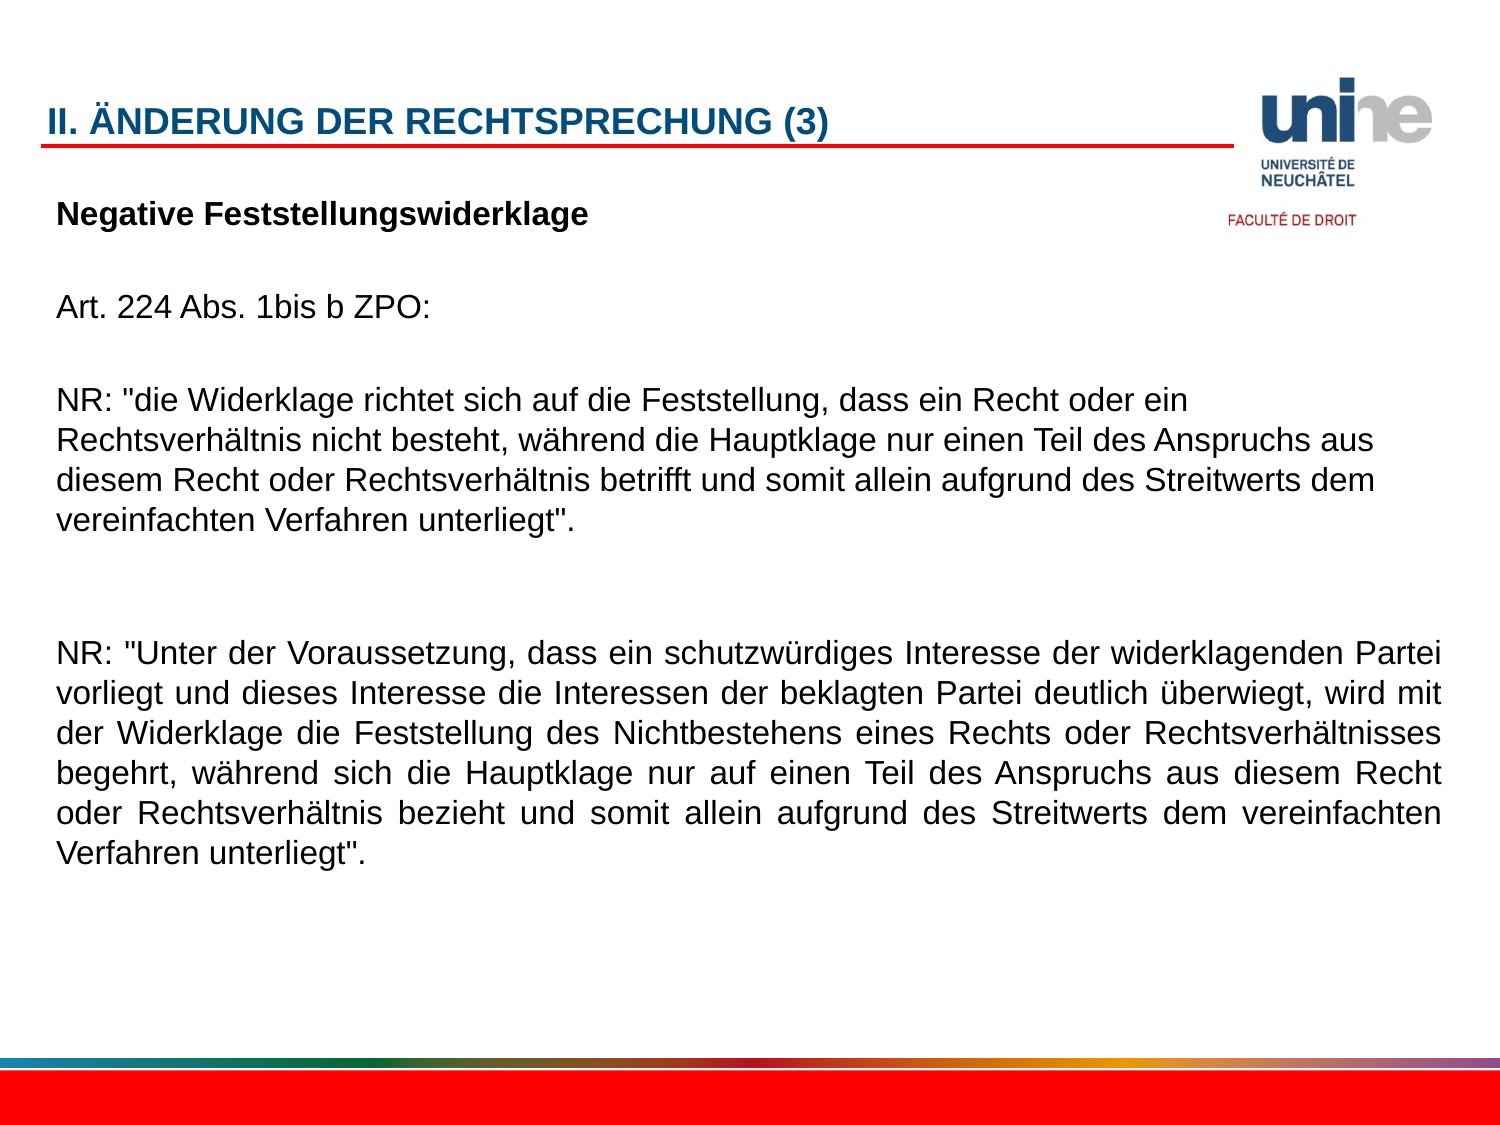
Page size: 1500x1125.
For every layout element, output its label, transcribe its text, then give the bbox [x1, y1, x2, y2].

picture [1092, 4, 1500, 315]
list Negative Feststellungswiderklage Art. 224 Abs. 1bis b ZPO: NR: "die Widerklage richtet sich auf die Feststellung, dass ein Recht oder ein Rechtsverhältnis nicht besteht, während die Hauptklage nur einen Teil des Anspruchs aus diesem Recht oder Rechtsverhältnis betrifft und somit allein aufgrund des Streitwerts dem vereinfachten Verfahren unterliegt". NR: "Unter der Voraussetzung, dass ein schutzwürdiges Interesse der widerklagenden Partei vorliegt und dieses Interesse die Interessen der beklagten Partei deutlich überwiegt, wird mit der Widerklage die Feststellung des Nichtbestehens eines Rechts oder Rechtsverhältnisses begehrt, während sich die Hauptklage nur auf einen Teil des Anspruchs aus diesem Recht oder Rechtsverhältnis bezieht und somit allein aufgrund des Streitwerts dem vereinfachten Verfahren unterliegt". [41, 184, 1459, 1035]
picture [0, 1058, 1500, 1068]
title II. Änderung der Rechtsprechung (3) [41, 90, 1236, 149]
